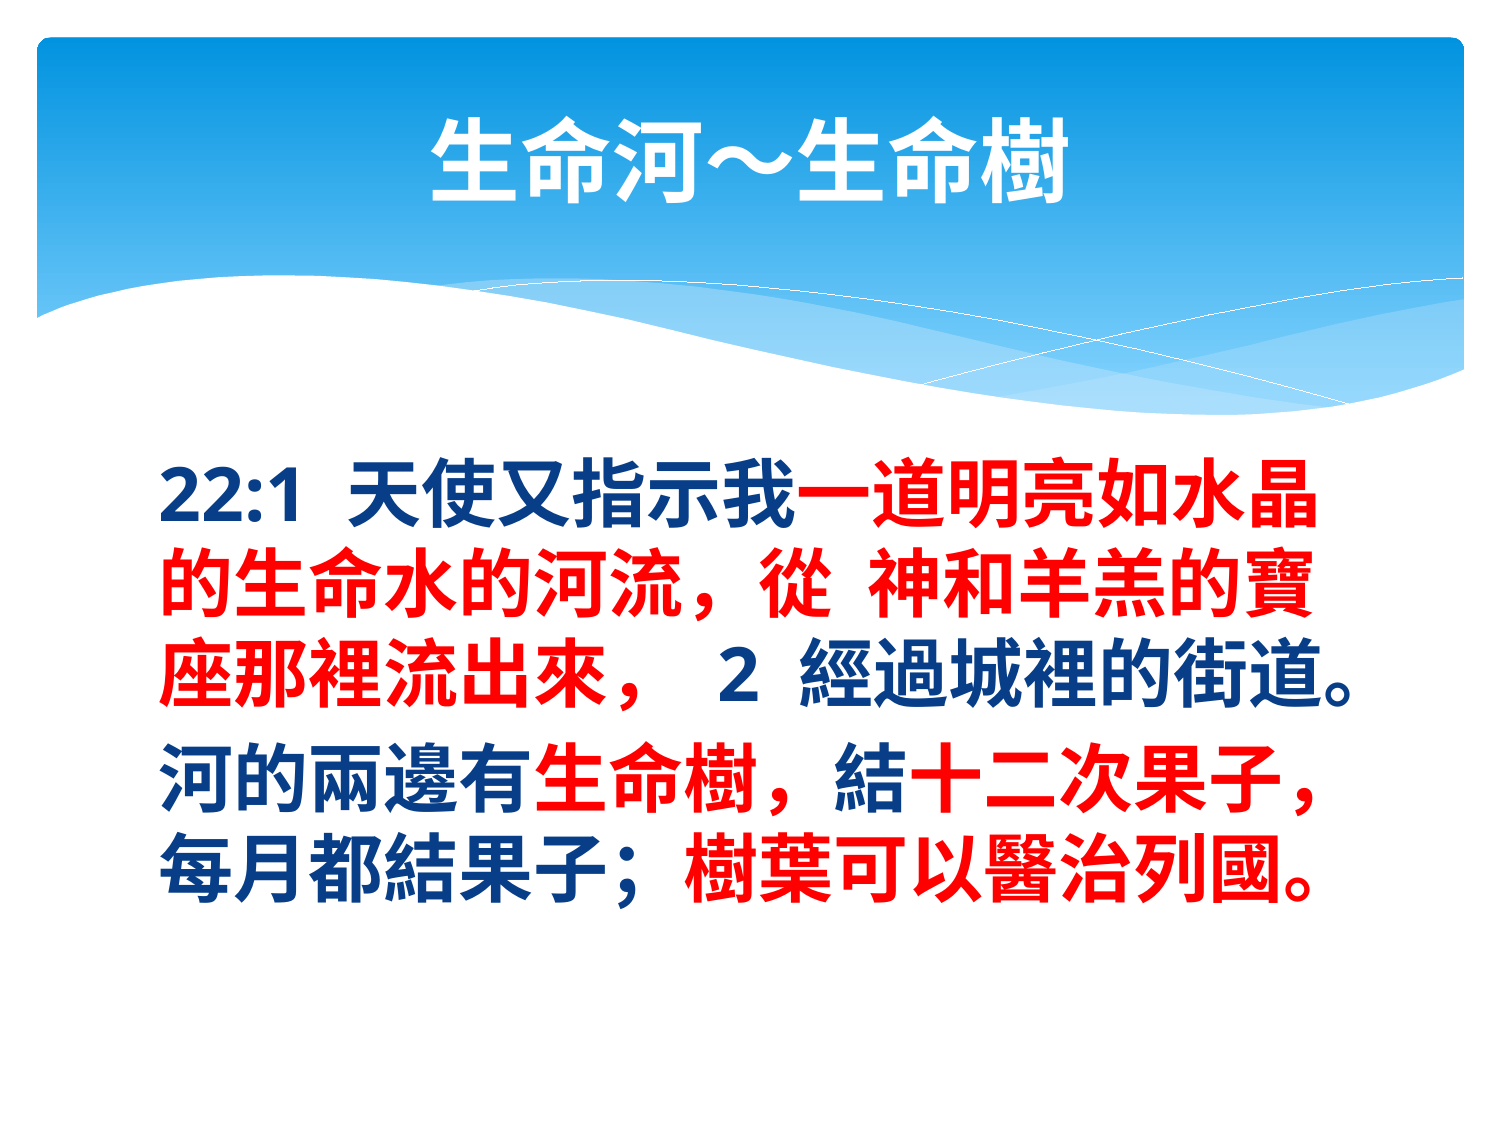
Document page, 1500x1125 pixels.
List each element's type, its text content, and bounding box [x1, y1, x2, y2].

title 生命河～生命樹 [75, 55, 1425, 261]
list 22:1 天使又指示我一道明亮如水晶的生命水的河流，從 神和羊羔的寶座那裡流出來， 2 經過城裡的街道。 河的兩邊有生命樹，結十二次果子，每月都結果子；樹葉可以醫治列國。 [143, 438, 1359, 1005]
